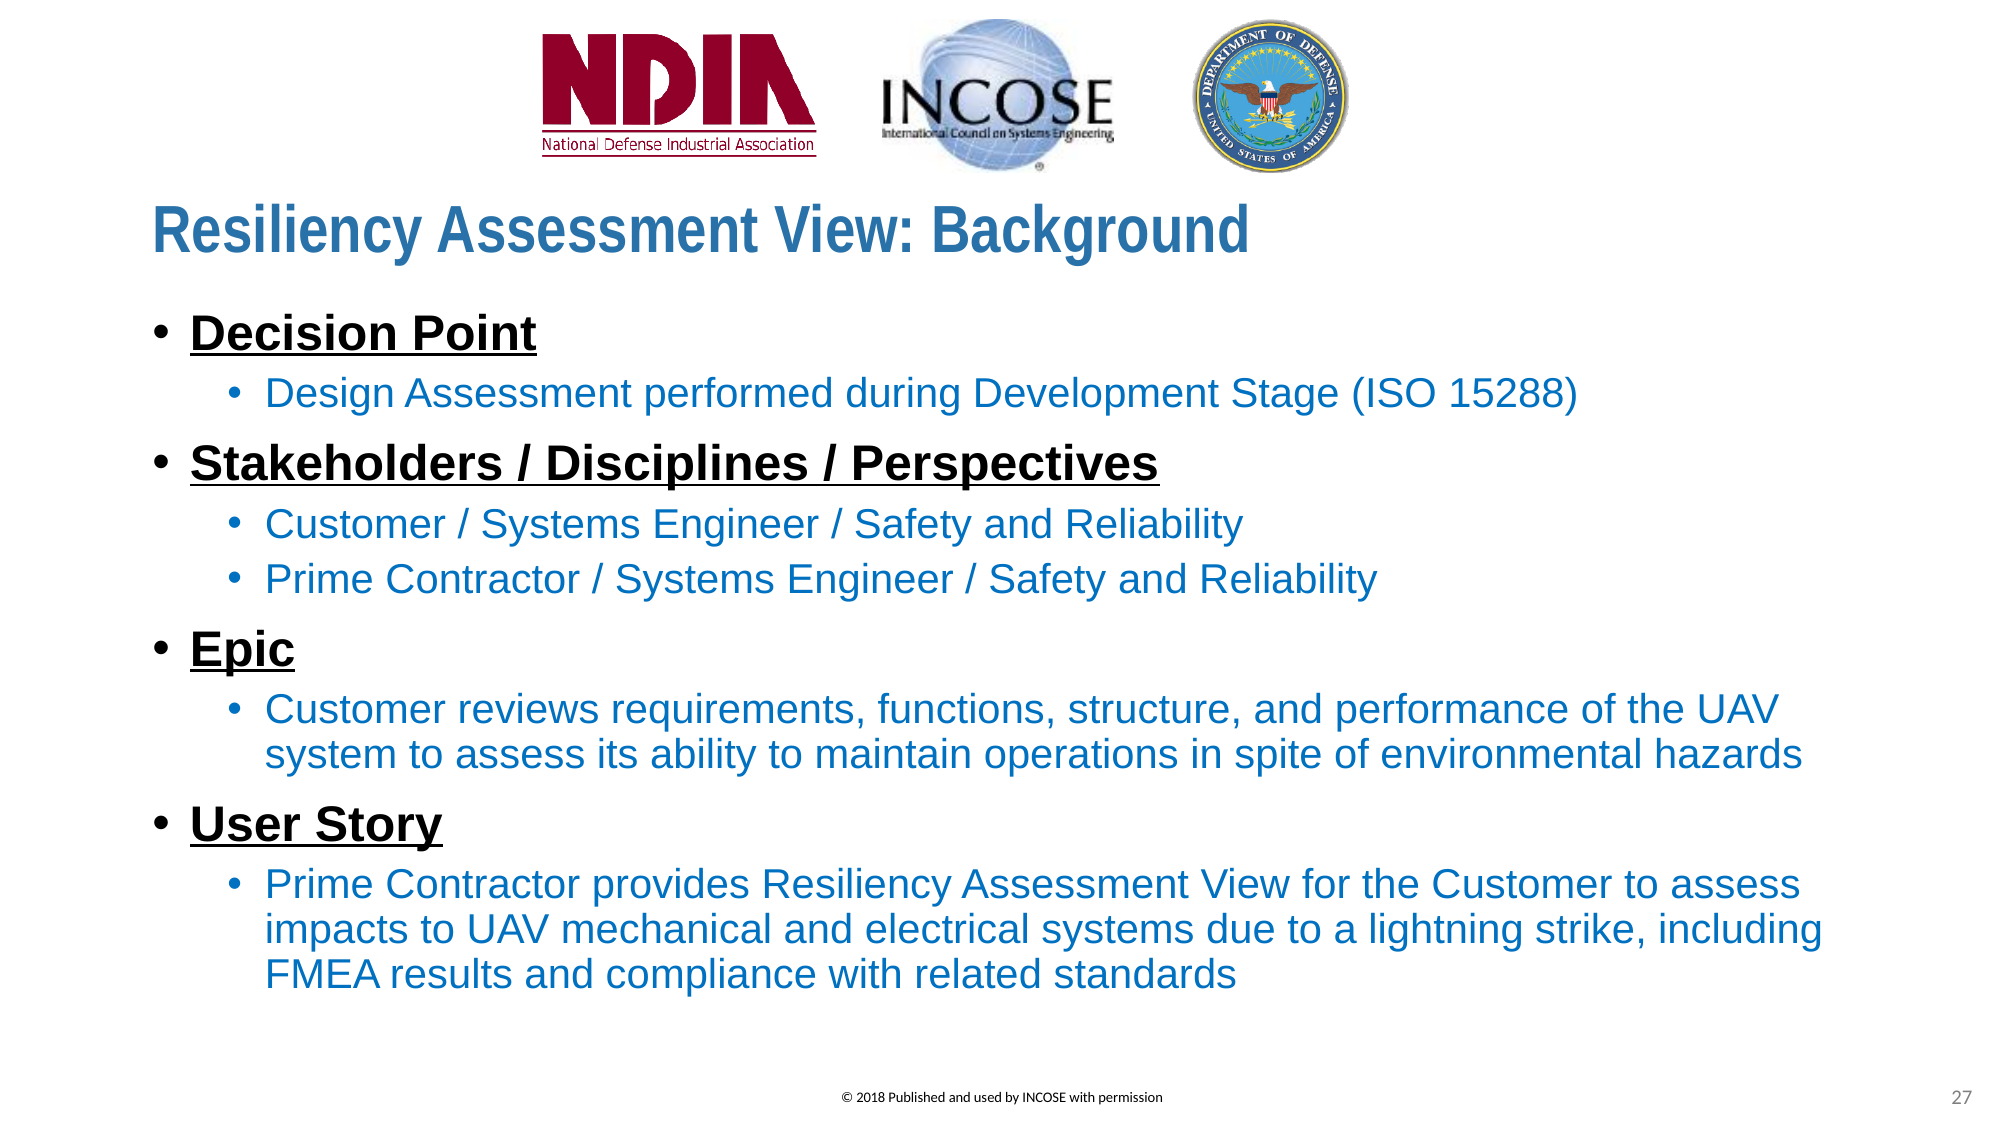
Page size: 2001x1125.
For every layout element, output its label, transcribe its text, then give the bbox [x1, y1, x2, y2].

title Resiliency Assessment View: Background [137, 174, 1888, 288]
picture [1192, 19, 1349, 173]
picture [882, 19, 1114, 173]
slide_number 27 [1924, 1065, 2000, 1125]
picture [541, 34, 817, 157]
list Decision Point Design Assessment performed during Development Stage (ISO 15288) Stakeholders / Disciplines / Perspectives Customer / Systems Engineer / Safety and Reliability Prime Contractor / Systems Engineer / Safety and Reliability Epic Customer reviews requirements, functions, structure, and performance of the UAV system to assess its ability to maintain operations in spite of environmental hazards User Story Prime Contractor provides Resiliency Assessment View for the Customer to assess impacts to UAV mechanical and electrical systems due to a lightning strike, including FMEA results and compliance with related standards [137, 299, 1888, 1043]
